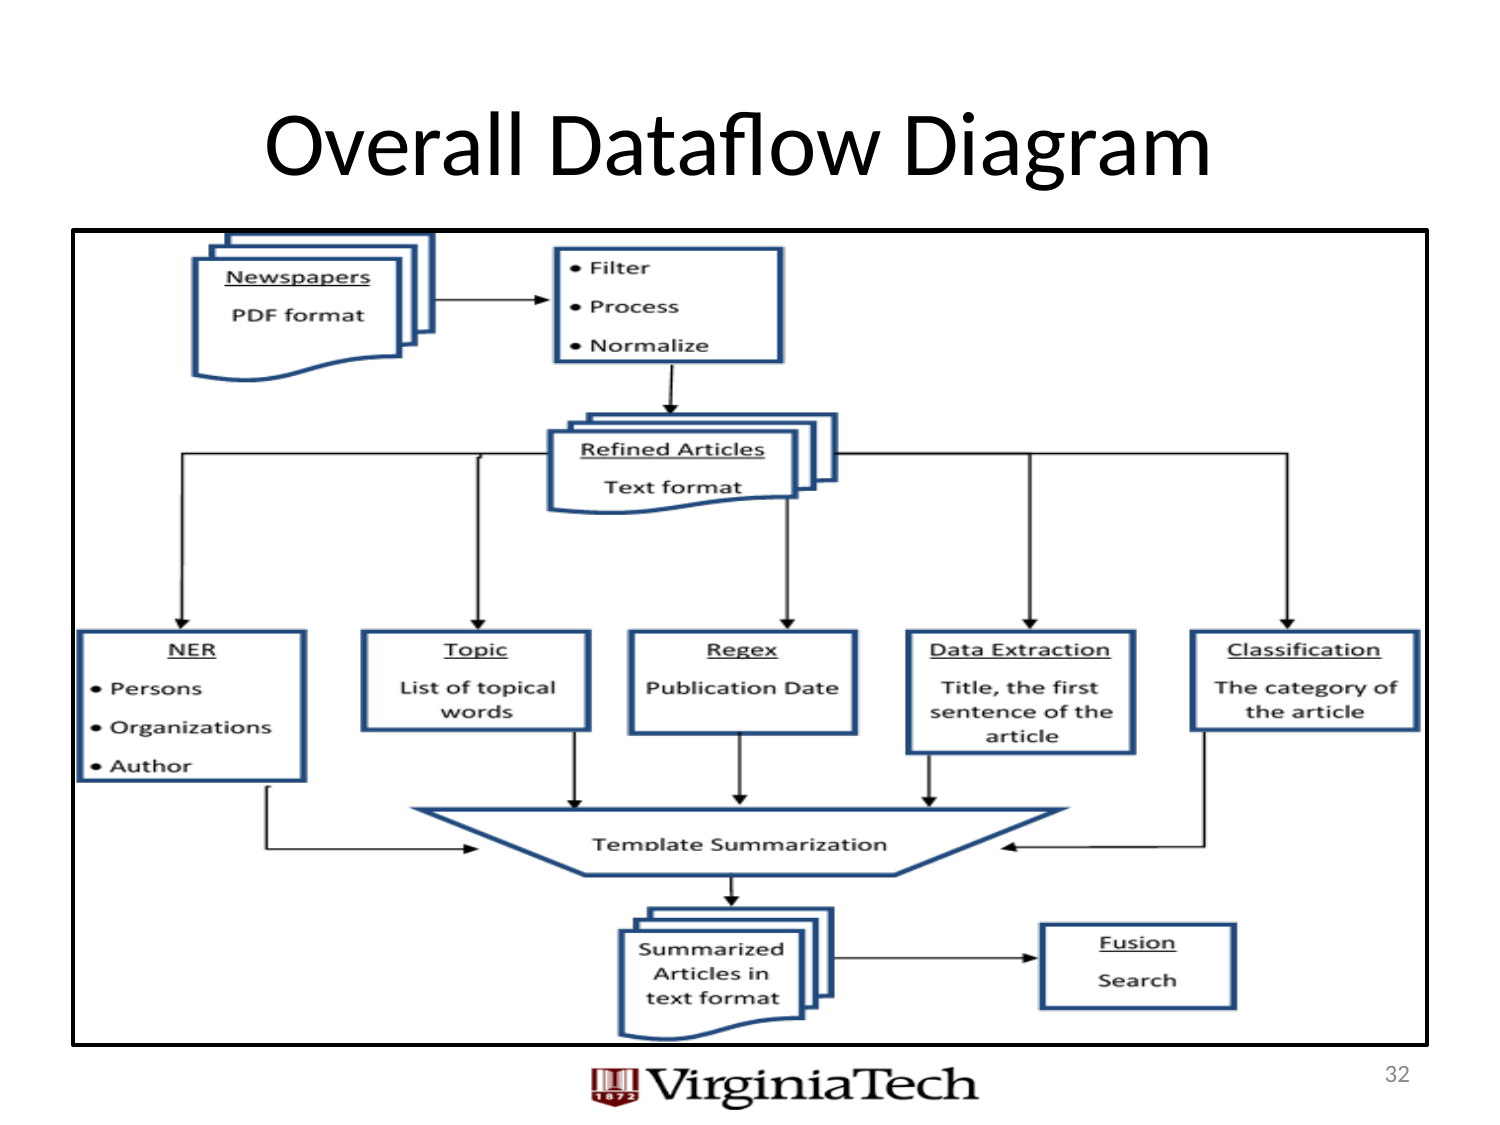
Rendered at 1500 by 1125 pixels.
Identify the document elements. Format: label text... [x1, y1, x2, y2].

title Overall Dataflow Diagram [75, 45, 1425, 228]
picture [587, 1052, 988, 1114]
slide_number 32 [1074, 1051, 1425, 1103]
picture [74, 232, 1426, 1043]
